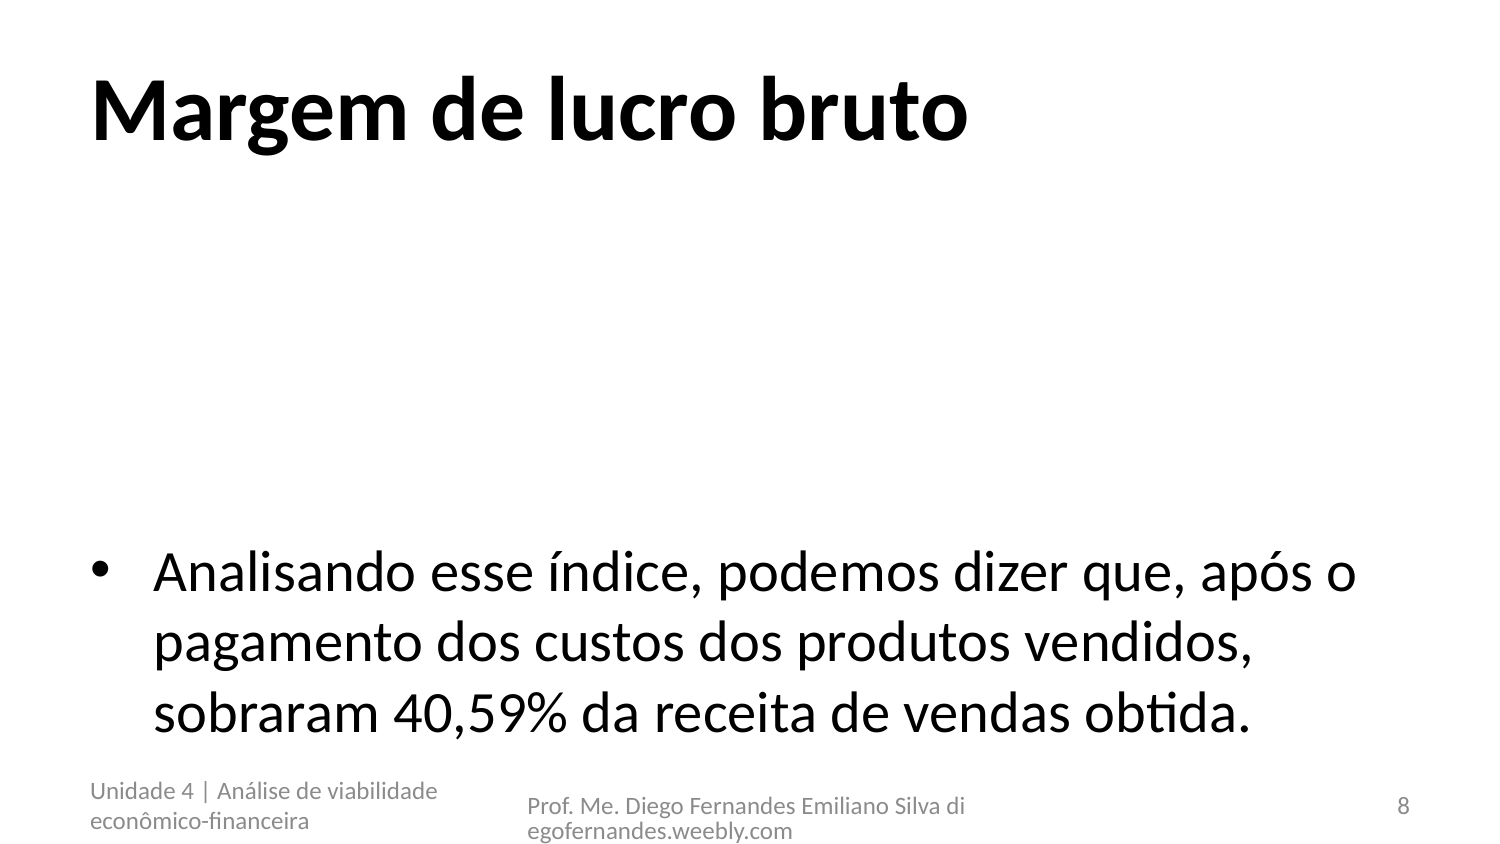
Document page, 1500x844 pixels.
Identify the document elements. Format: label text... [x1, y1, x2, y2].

footer Prof. Me. Diego Fernandes Emiliano Silva diegofernandes.weebly.com [512, 782, 988, 827]
title Margem de lucro bruto [75, 33, 1425, 175]
slide_number Unidade 4 | Análise de viabilidade econômico-financeira [75, 782, 502, 827]
slide_number 8 [1074, 782, 1425, 827]
